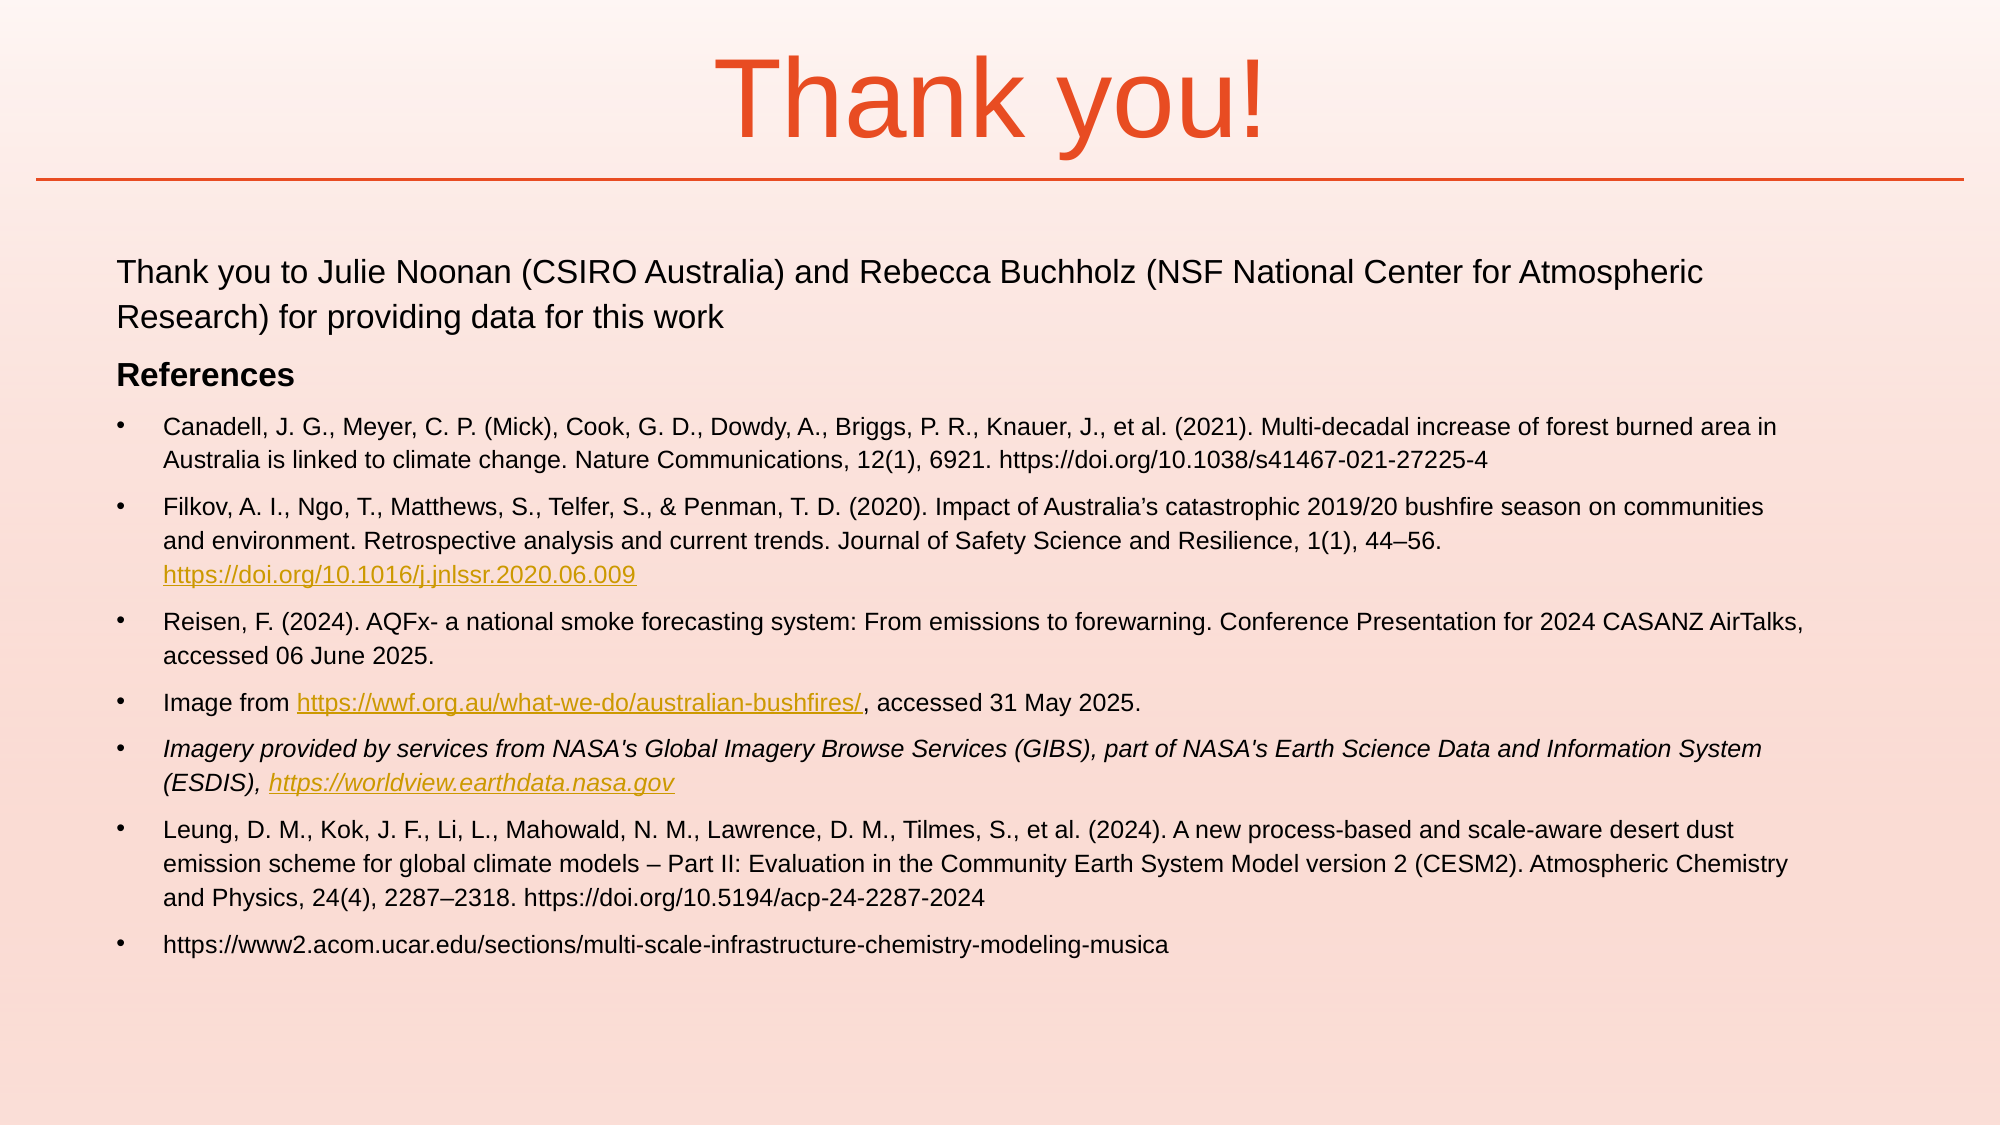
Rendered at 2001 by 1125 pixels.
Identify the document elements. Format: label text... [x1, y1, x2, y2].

text_box [0, 0, 2000, 1125]
text_box Thank you! [18, 17, 1965, 168]
text_box Thank you to Julie Noonan (CSIRO Australia) and Rebecca Buchholz (NSF National Center for Atmospheric Research) for providing data for this work References Canadell, J. G., Meyer, C. P. (Mick), Cook, G. D., Dowdy, A., Briggs, P. R., Knauer, J., et al. (2021). Multi-decadal increase of forest burned area in Australia is linked to climate change. Nature Communications, 12(1), 6921. https://doi.org/10.1038/s41467-021-27225-4 Filkov, A. I., Ngo, T., Matthews, S., Telfer, S., & Penman, T. D. (2020). Impact of Australia’s catastrophic 2019/20 bushfire season on communities and environment. Retrospective analysis and current trends. Journal of Safety Science and Resilience, 1(1), 44–56. https://doi.org/10.1016/j.jnlssr.2020.06.009 Reisen, F. (2024). AQFx- a national smoke forecasting system: From emissions to forewarning. Conference Presentation for 2024 CASANZ AirTalks, accessed 06 June 2025. Image from https://wwf.org.au/what-we-do/australian-bushfires/, accessed 31 May 2025. Imagery provided by services from NASA's Global Imagery Browse Services (GIBS), part of NASA's Earth Science Data and Information System (ESDIS), https://worldview.earthdata.nasa.gov Leung, D. M., Kok, J. F., Li, L., Mahowald, N. M., Lawrence, D. M., Tilmes, S., et al. (2024). A new process-based and scale-aware desert dust emission scheme for global climate models – Part II: Evaluation in the Community Earth System Model version 2 (CESM2). Atmospheric Chemistry and Physics, 24(4), 2287–2318. https://doi.org/10.5194/acp-24-2287-2024 https://www2.acom.ucar.edu/sections/multi-scale-infrastructure-chemistry-modeling-musica [101, 236, 1827, 1125]
